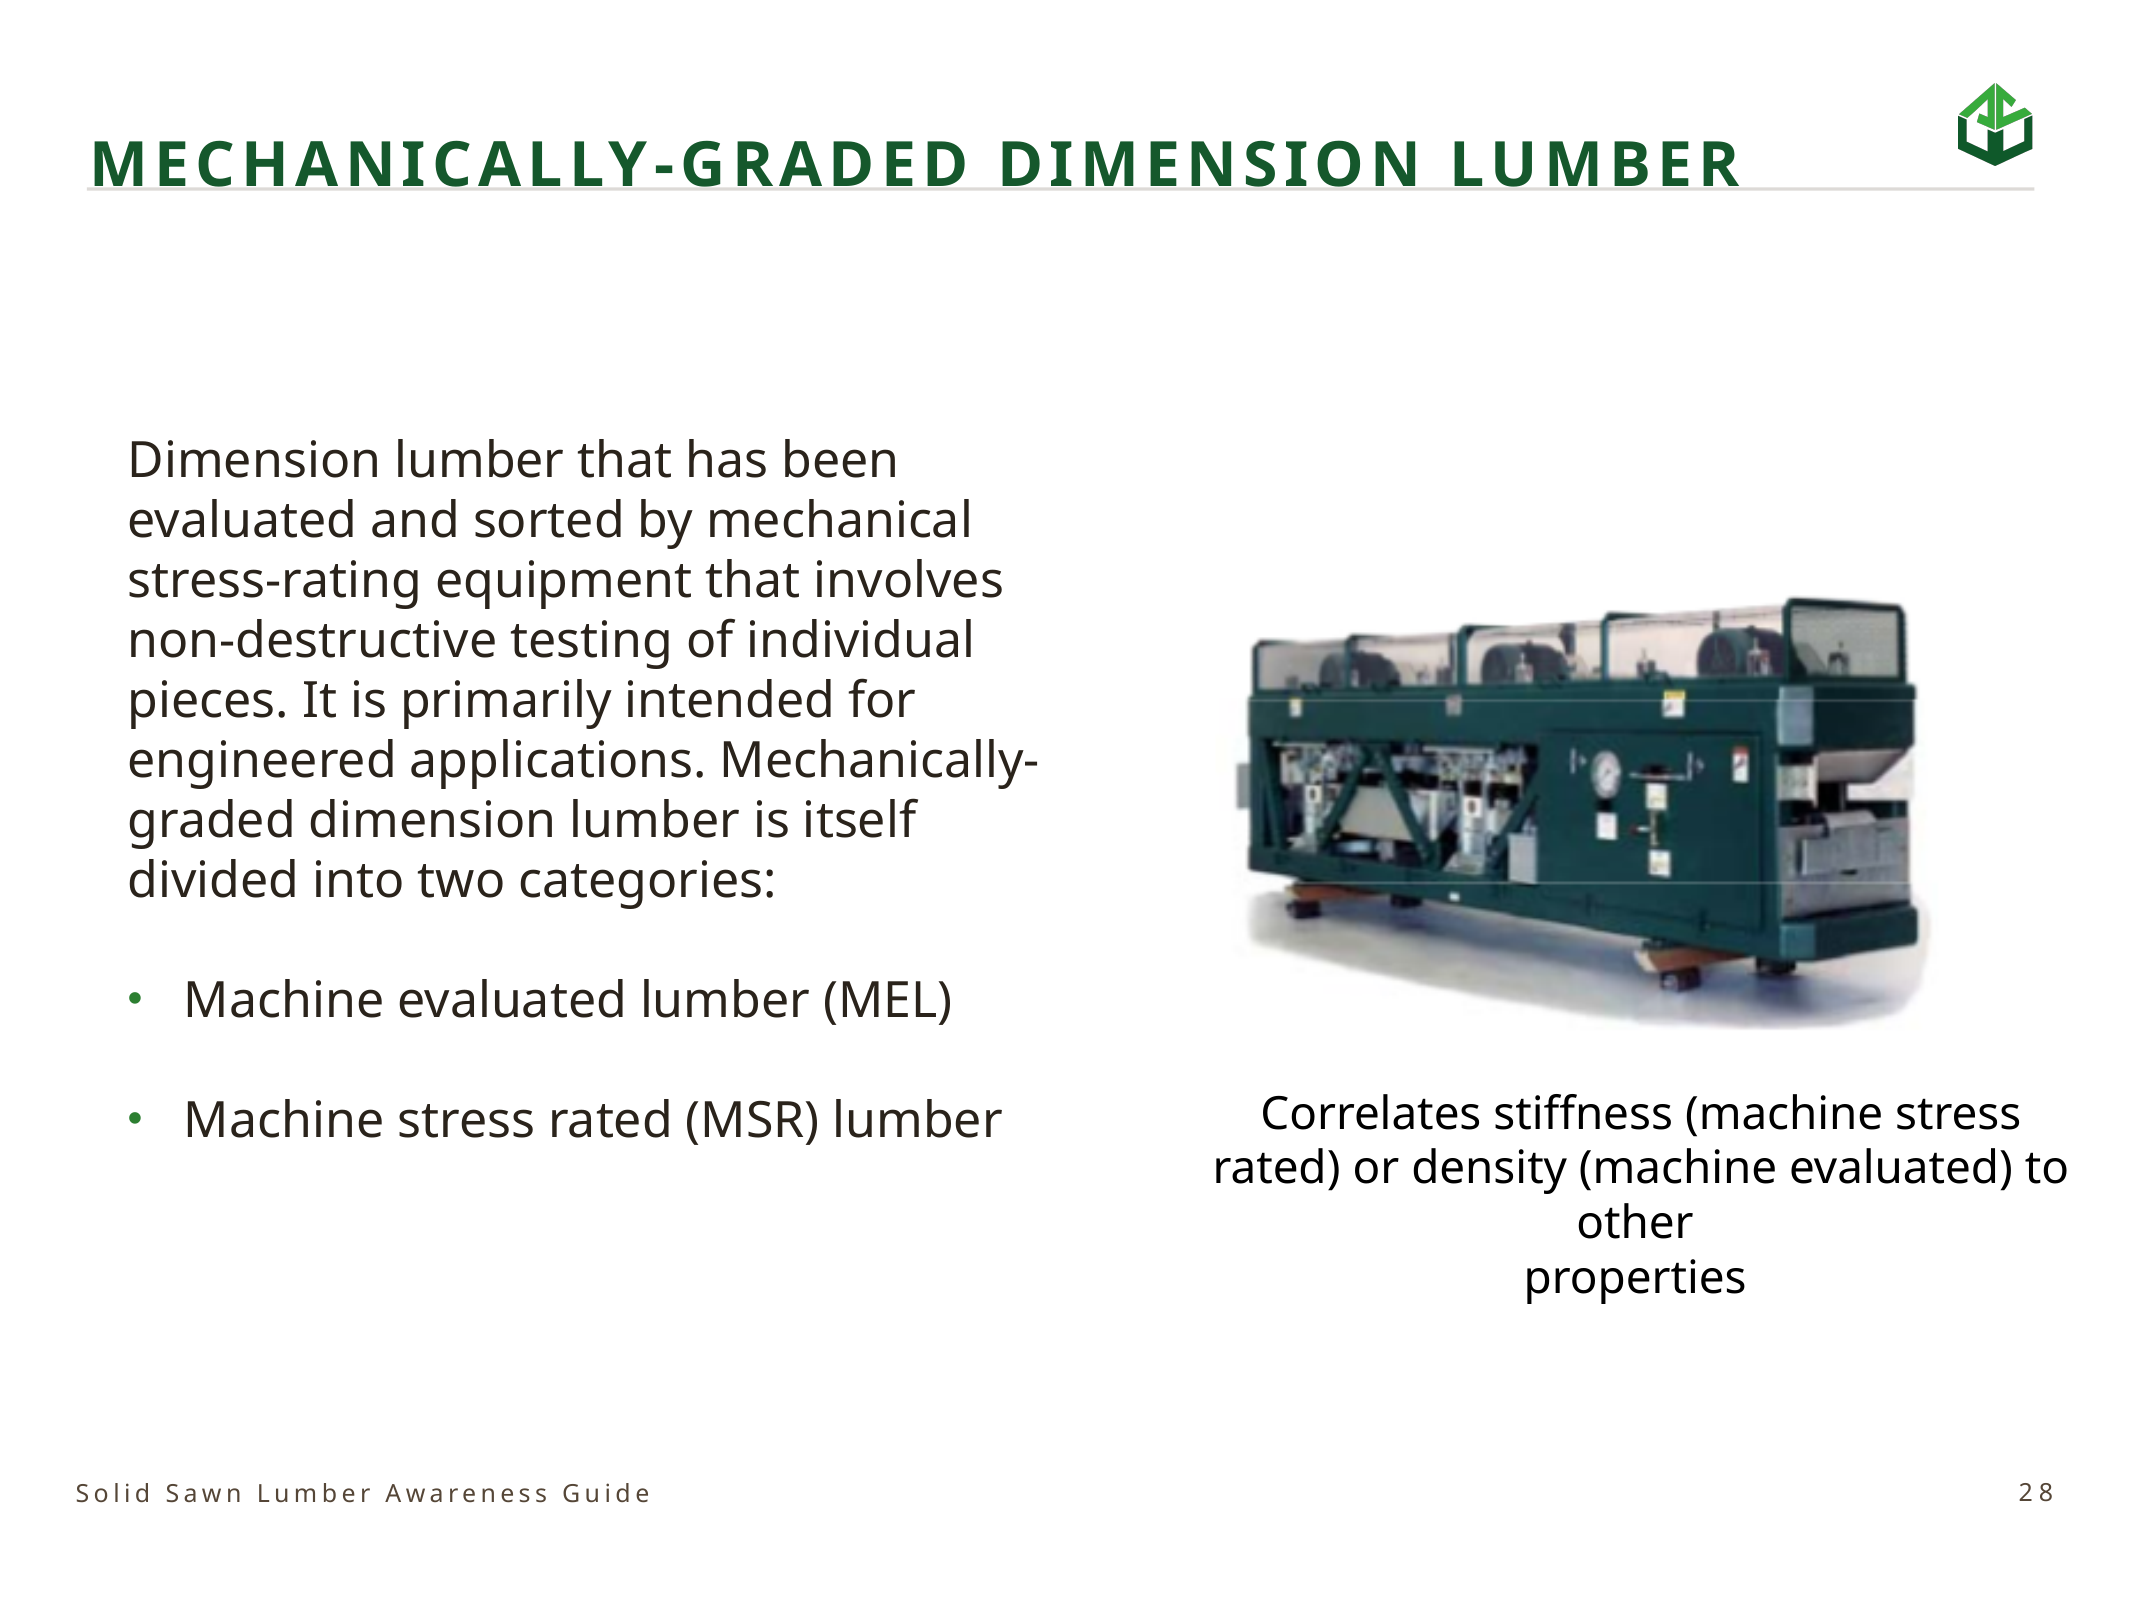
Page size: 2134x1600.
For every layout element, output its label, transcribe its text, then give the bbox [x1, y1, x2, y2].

title MECHANICALLY-GRADED DIMENSION LUMBER [74, 37, 1915, 207]
list Dimension lumber that has been evaluated and sorted by mechanical stress-rating equipment that involves non-destructive testing of individual pieces. It is primarily intended for engineered applications. Mechanically-graded dimension lumber is itself divided into two categories: Machine evaluated lumber (MEL) Machine stress rated (MSR) lumber [111, 333, 1104, 1172]
text_box Correlates stiffness (machine stress rated) or density (machine evaluated) to other properties [1191, 1074, 2091, 1312]
picture [1958, 83, 2035, 166]
picture [1191, 466, 1996, 1082]
